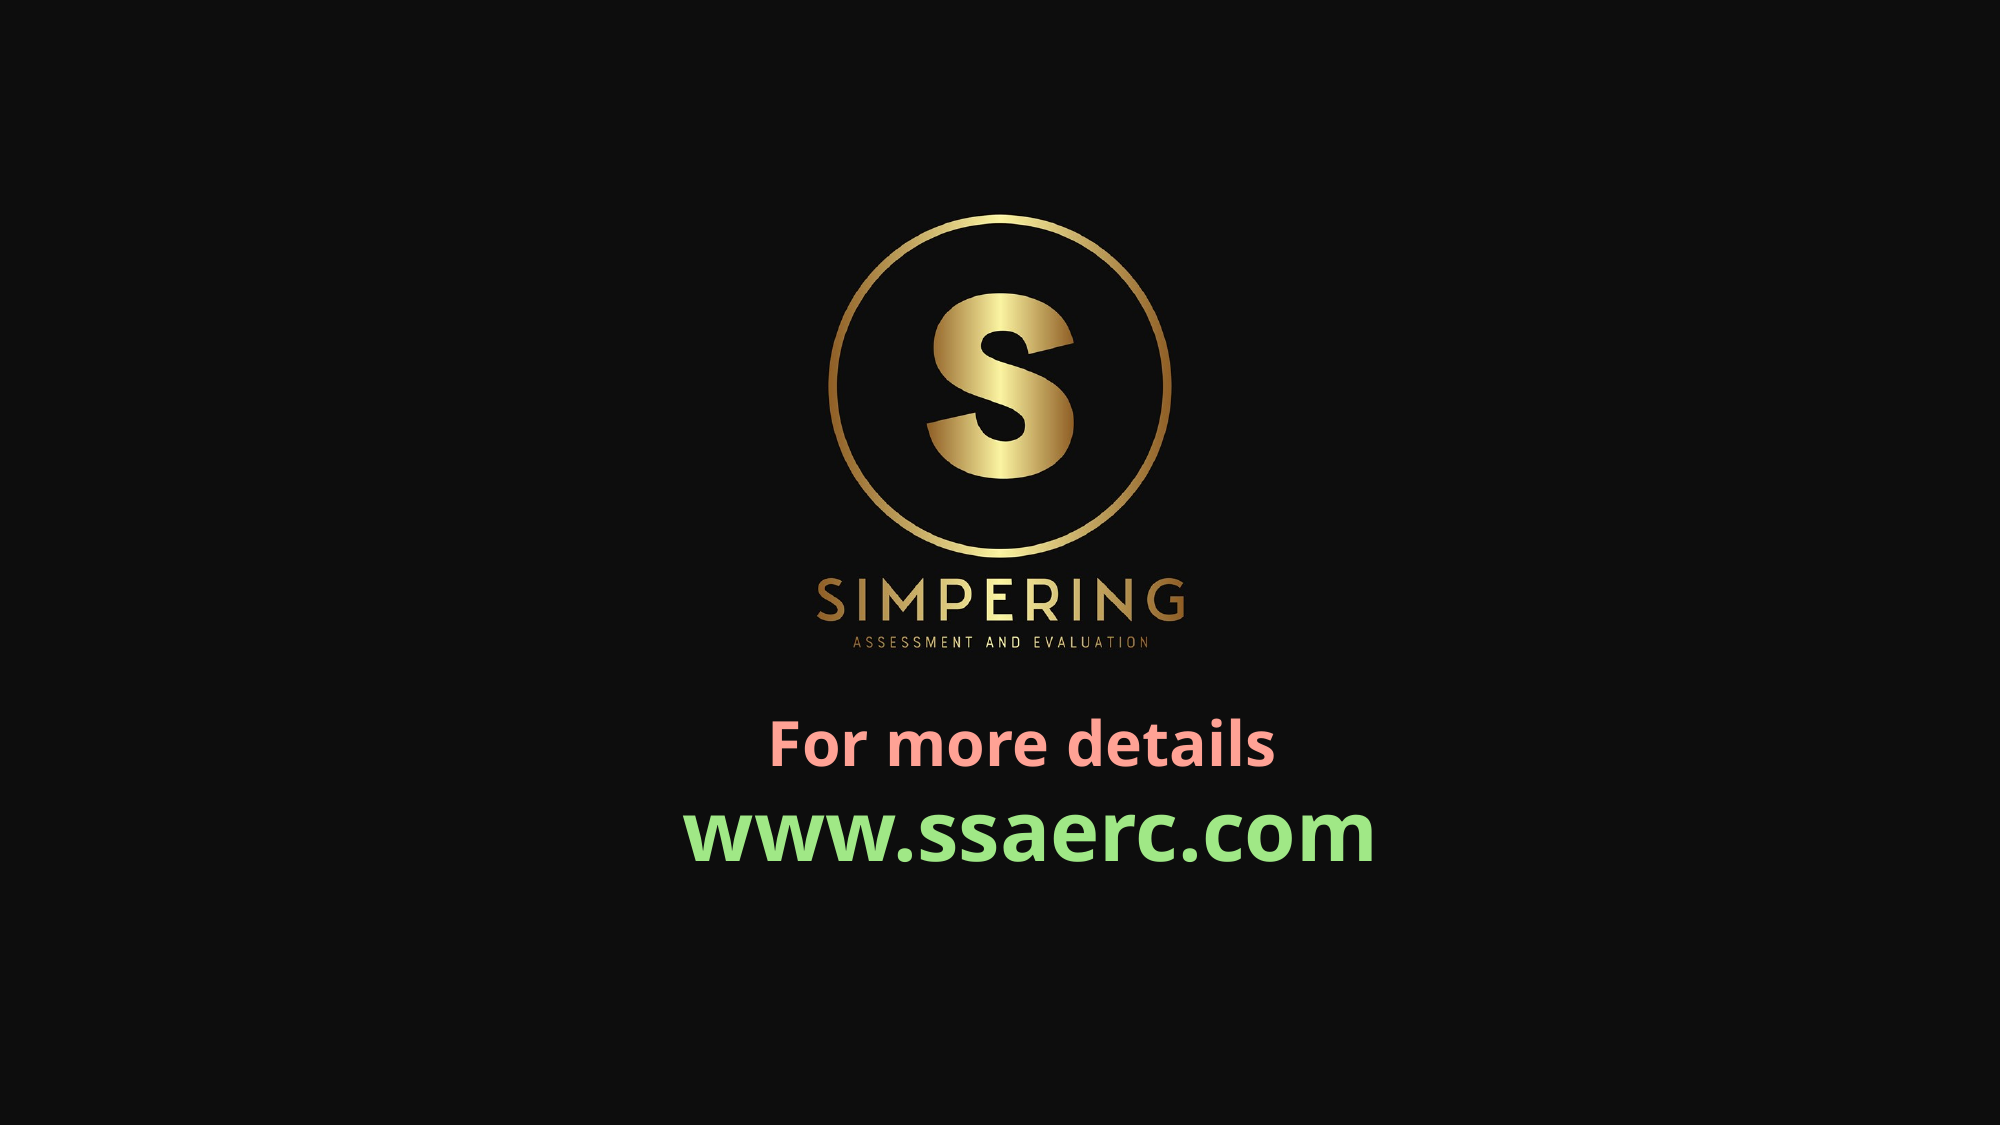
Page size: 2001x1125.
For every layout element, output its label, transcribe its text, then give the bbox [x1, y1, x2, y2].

picture [780, 182, 1220, 679]
text_box For more details www.ssaerc.com [627, 695, 1434, 887]
